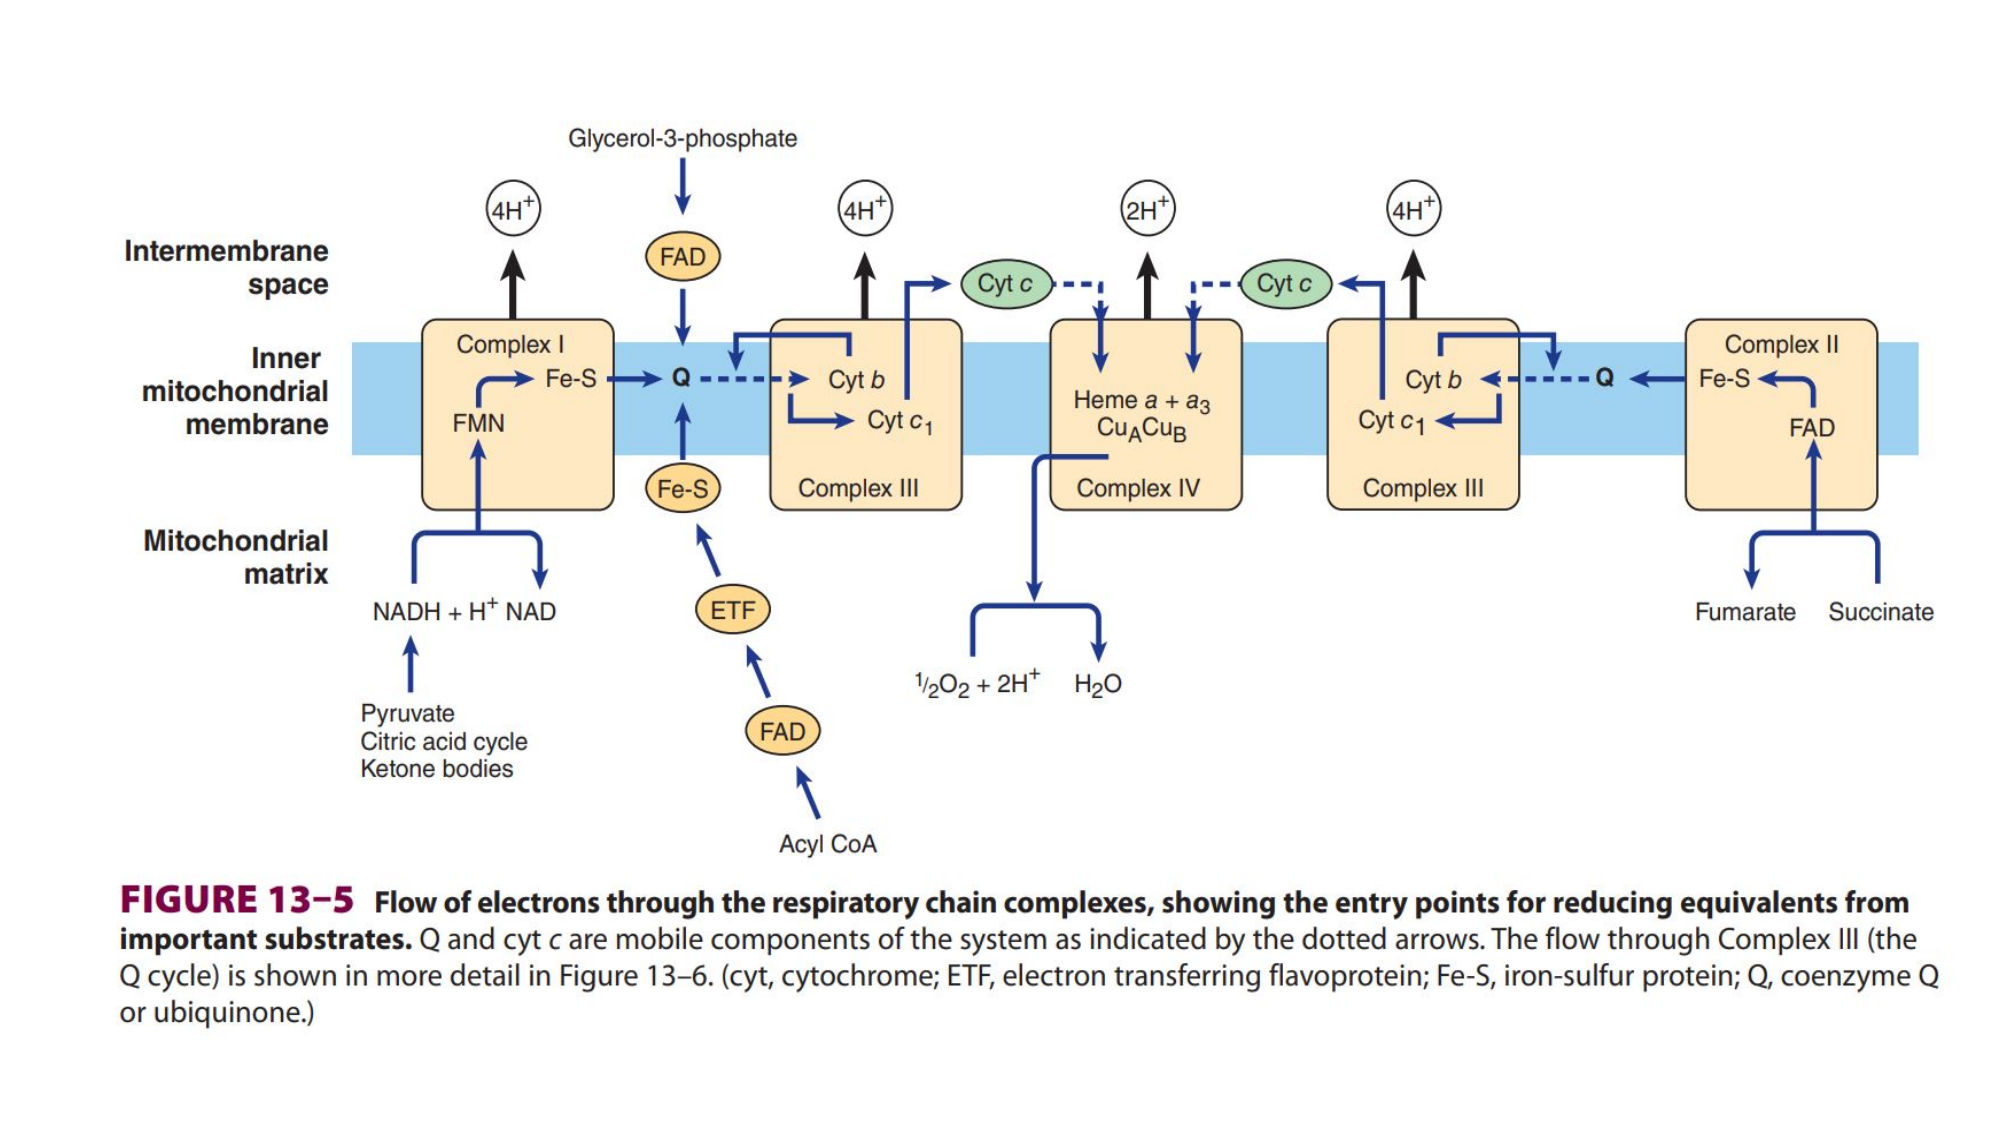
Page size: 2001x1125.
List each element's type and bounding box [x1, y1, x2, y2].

picture [25, 83, 1975, 1041]
